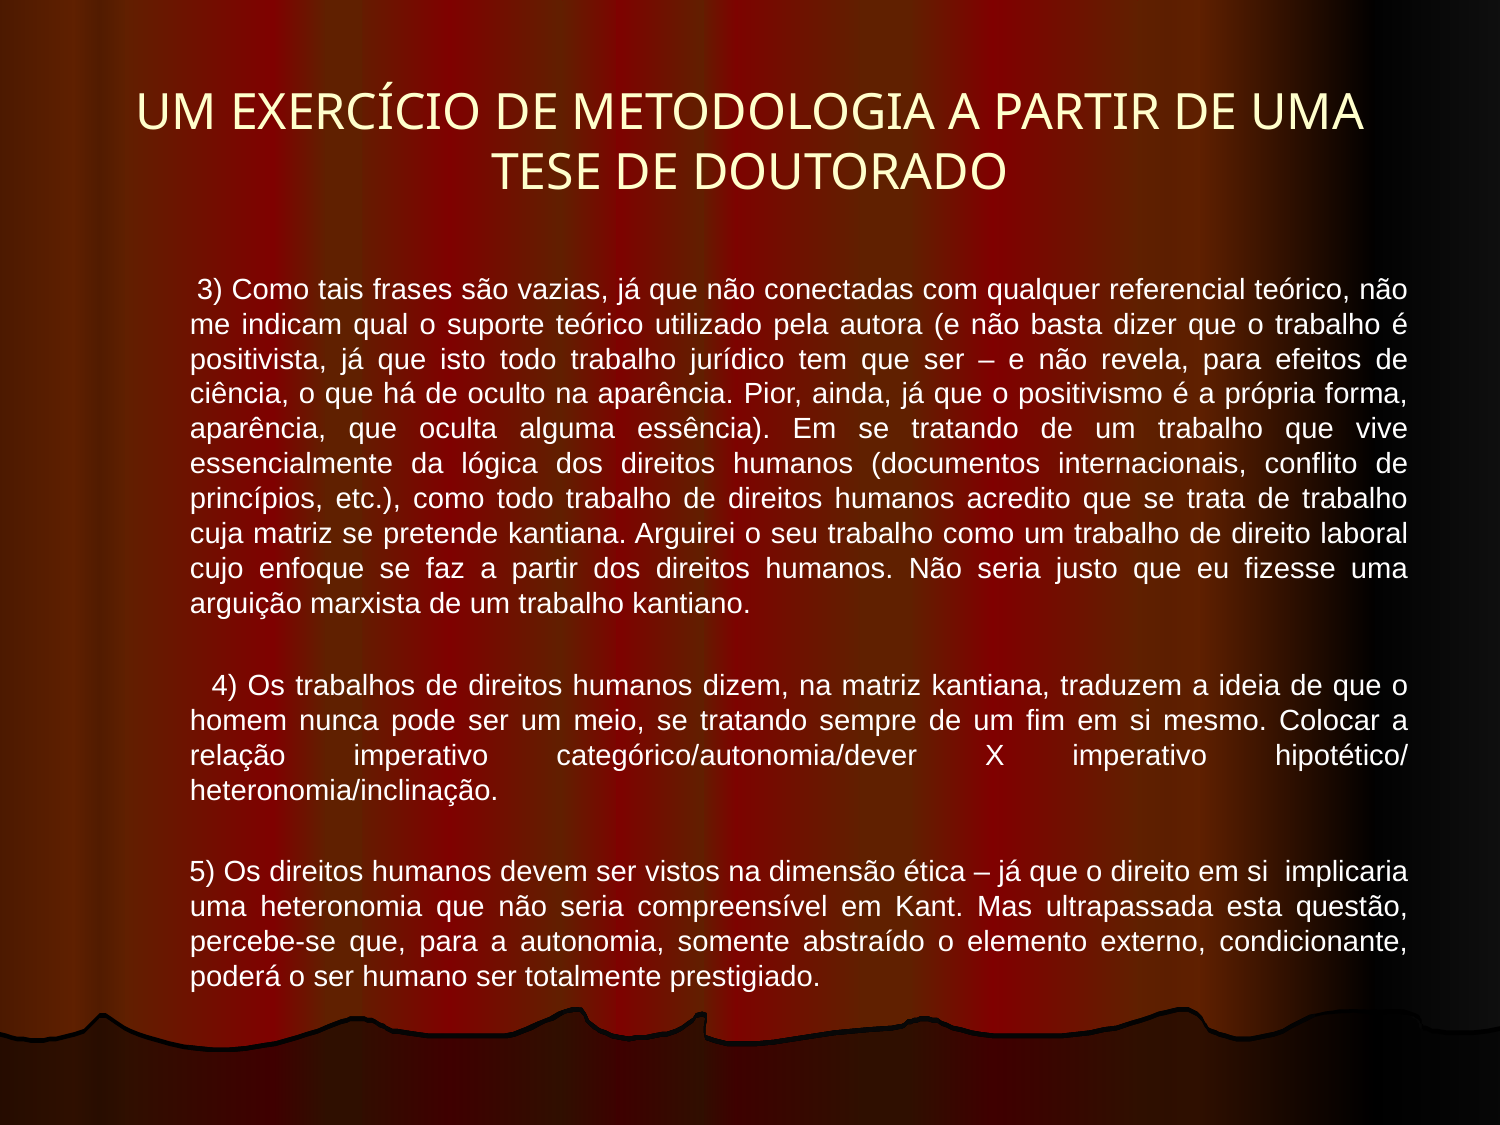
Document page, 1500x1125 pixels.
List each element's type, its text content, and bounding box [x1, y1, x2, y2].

title UM EXERCÍCIO DE METODOLOGIA A PARTIR DE UMA TESE DE DOUTORADO [74, 45, 1426, 233]
list 3) Como tais frases são vazias, já que não conectadas com qualquer referencial teórico, não me indicam qual o suporte teórico utilizado pela autora (e não basta dizer que o trabalho é positivista, já que isto todo trabalho jurídico tem que ser – e não revela, para efeitos de ciência, o que há de oculto na aparência. Pior, ainda, já que o positivismo é a própria forma, aparência, que oculta alguma essência). Em se tratando de um trabalho que vive essencialmente da lógica dos direitos humanos (documentos internacionais, conflito de princípios, etc.), como todo trabalho de direitos humanos acredito que se trata de trabalho cuja matriz se pretende kantiana. Arguirei o seu trabalho como um trabalho de direito laboral cujo enfoque se faz a partir dos direitos humanos. Não seria justo que eu fizesse uma arguição marxista de um trabalho kantiano. 4) Os trabalhos de direitos humanos dizem, na matriz kantiana, traduzem a ideia de que o homem nunca pode ser um meio, se tratando sempre de um fim em si mesmo. Colocar a relação imperativo categórico/autonomia/dever X imperativo hipotético/ heteronomia/inclinação. 5) Os direitos humanos devem ser vistos na dimensão ética – já que o direito em si implicaria uma heteronomia que não seria compreensível em Kant. Mas ultrapassada esta questão, percebe-se que, para a autonomia, somente abstraído o elemento externo, condicionante, poderá o ser humano ser totalmente prestigiado. [74, 262, 1426, 1006]
